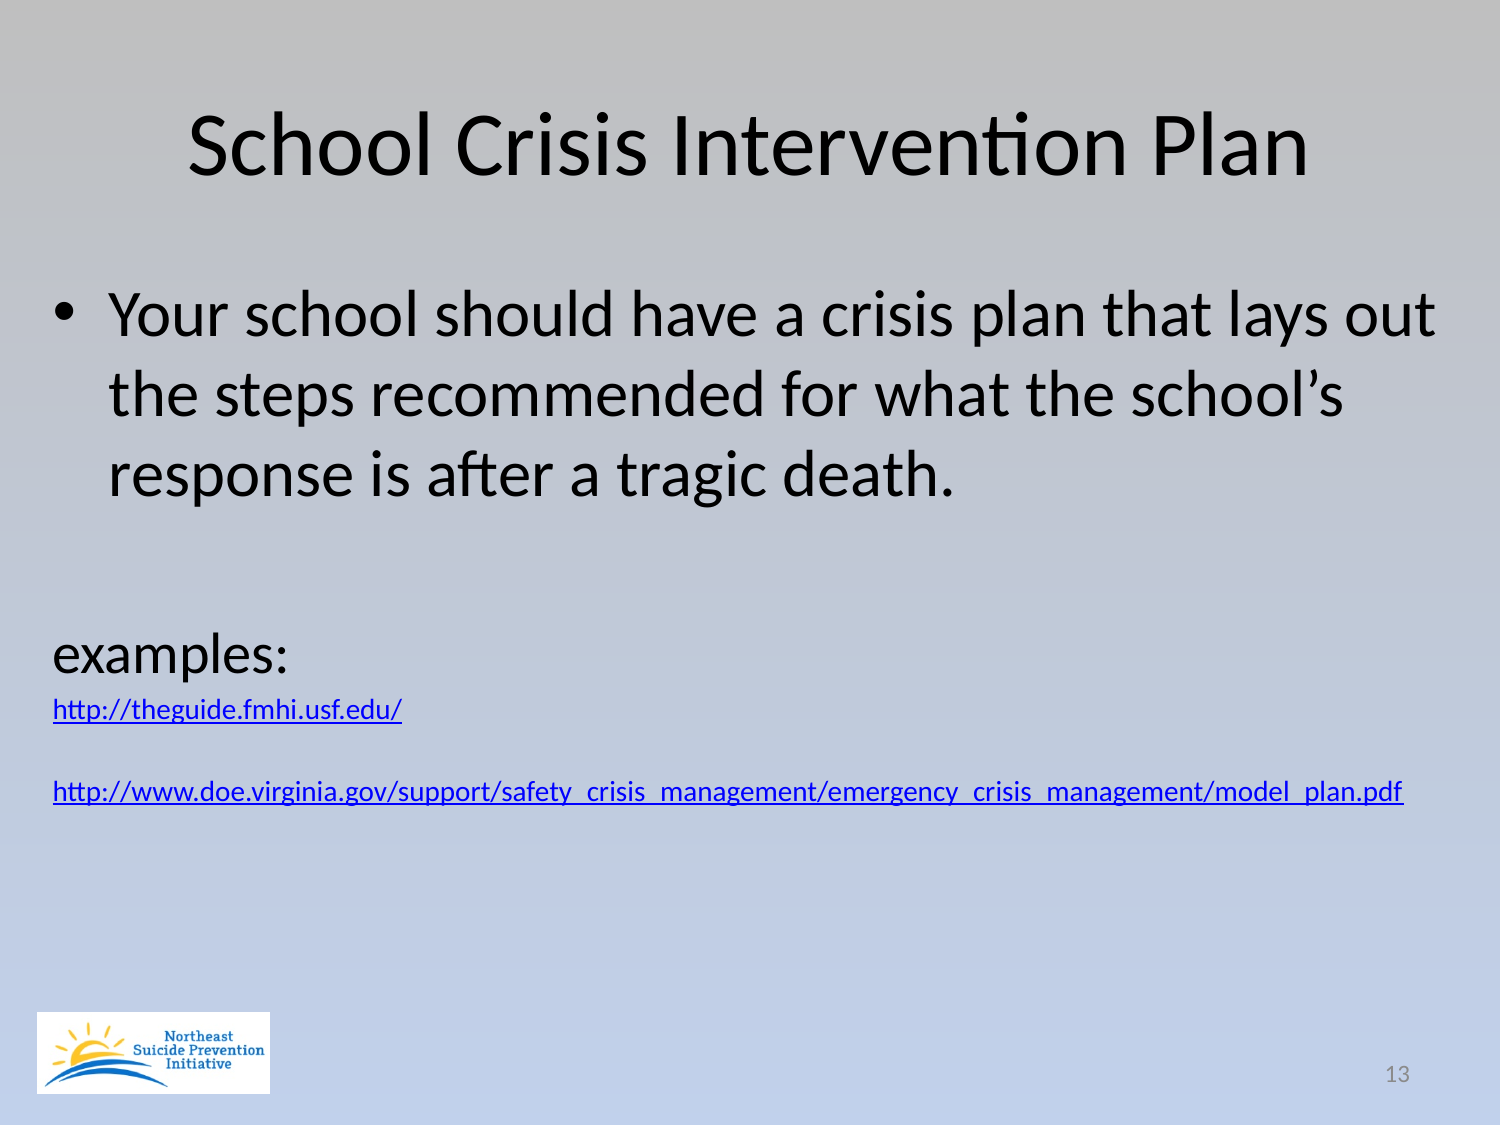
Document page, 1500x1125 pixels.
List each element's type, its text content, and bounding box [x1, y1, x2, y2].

slide_number 13 [1074, 1042, 1425, 1103]
title School Crisis Intervention Plan [75, 45, 1425, 233]
picture [37, 1012, 270, 1094]
list Your school should have a crisis plan that lays out the steps recommended for what the school’s response is after a tragic death. examples: http://theguide.fmhi.usf.edu/ http://www.doe.virginia.gov/support/safety_crisis_management/emergency_crisis_management/model_plan.pdf [37, 262, 1463, 1005]
